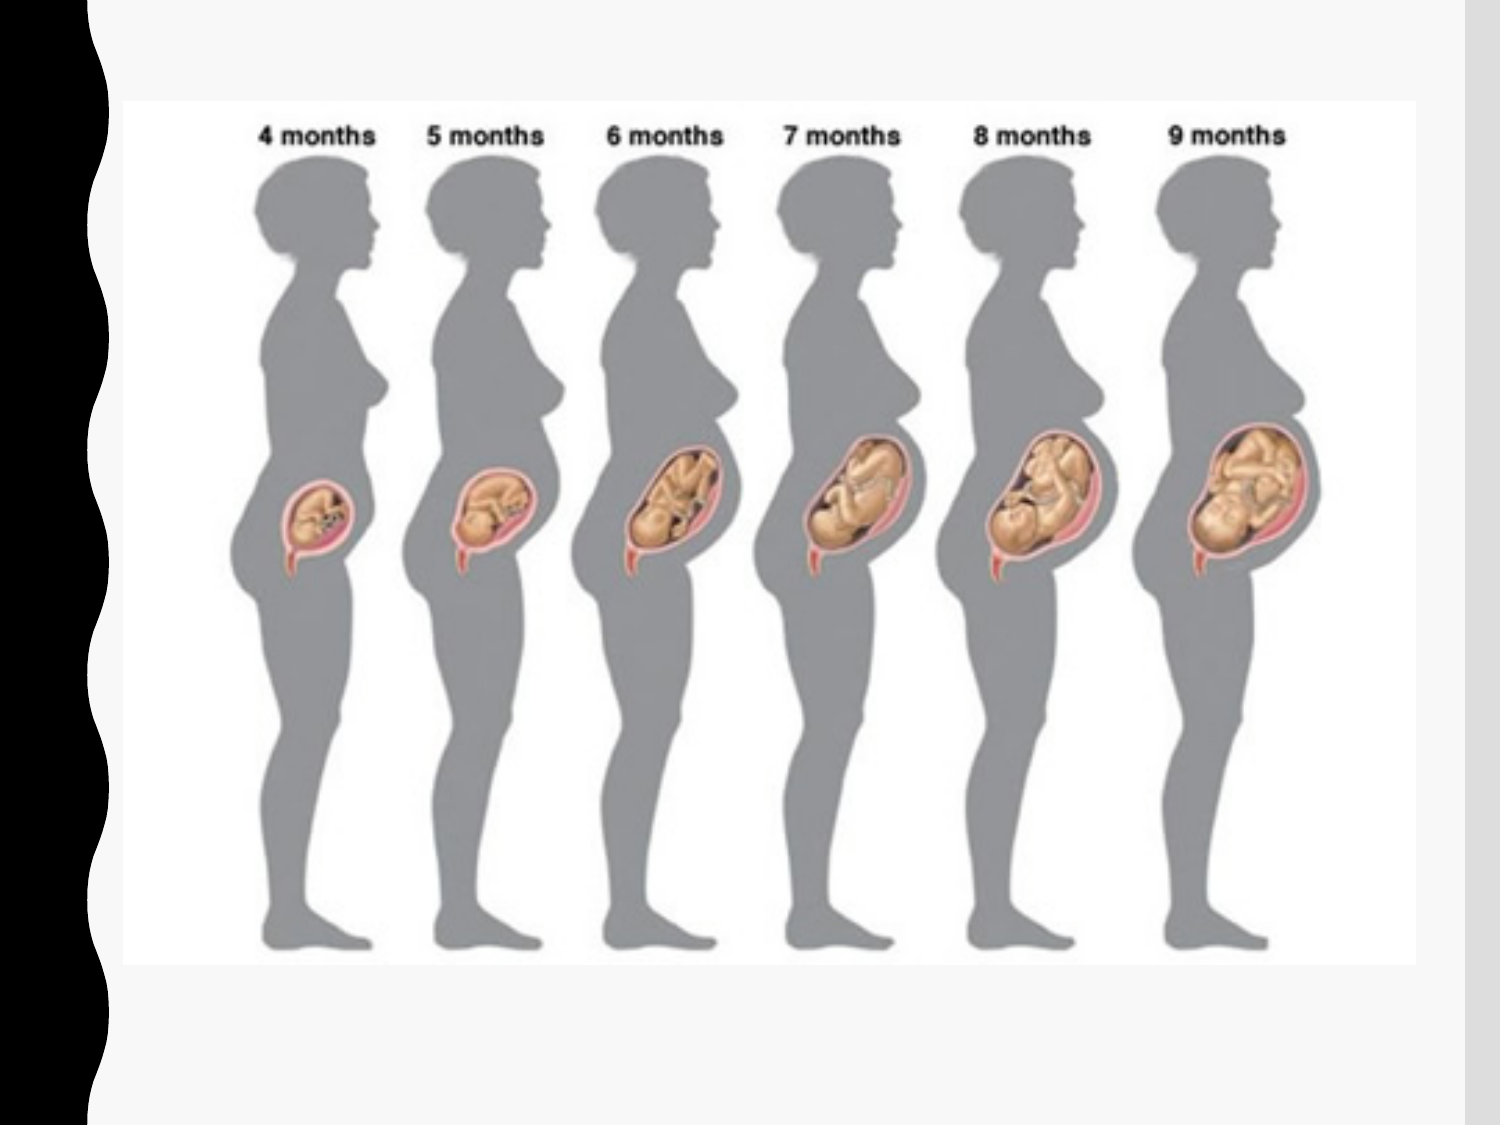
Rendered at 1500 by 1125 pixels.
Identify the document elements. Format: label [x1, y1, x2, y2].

picture [123, 101, 1416, 965]
